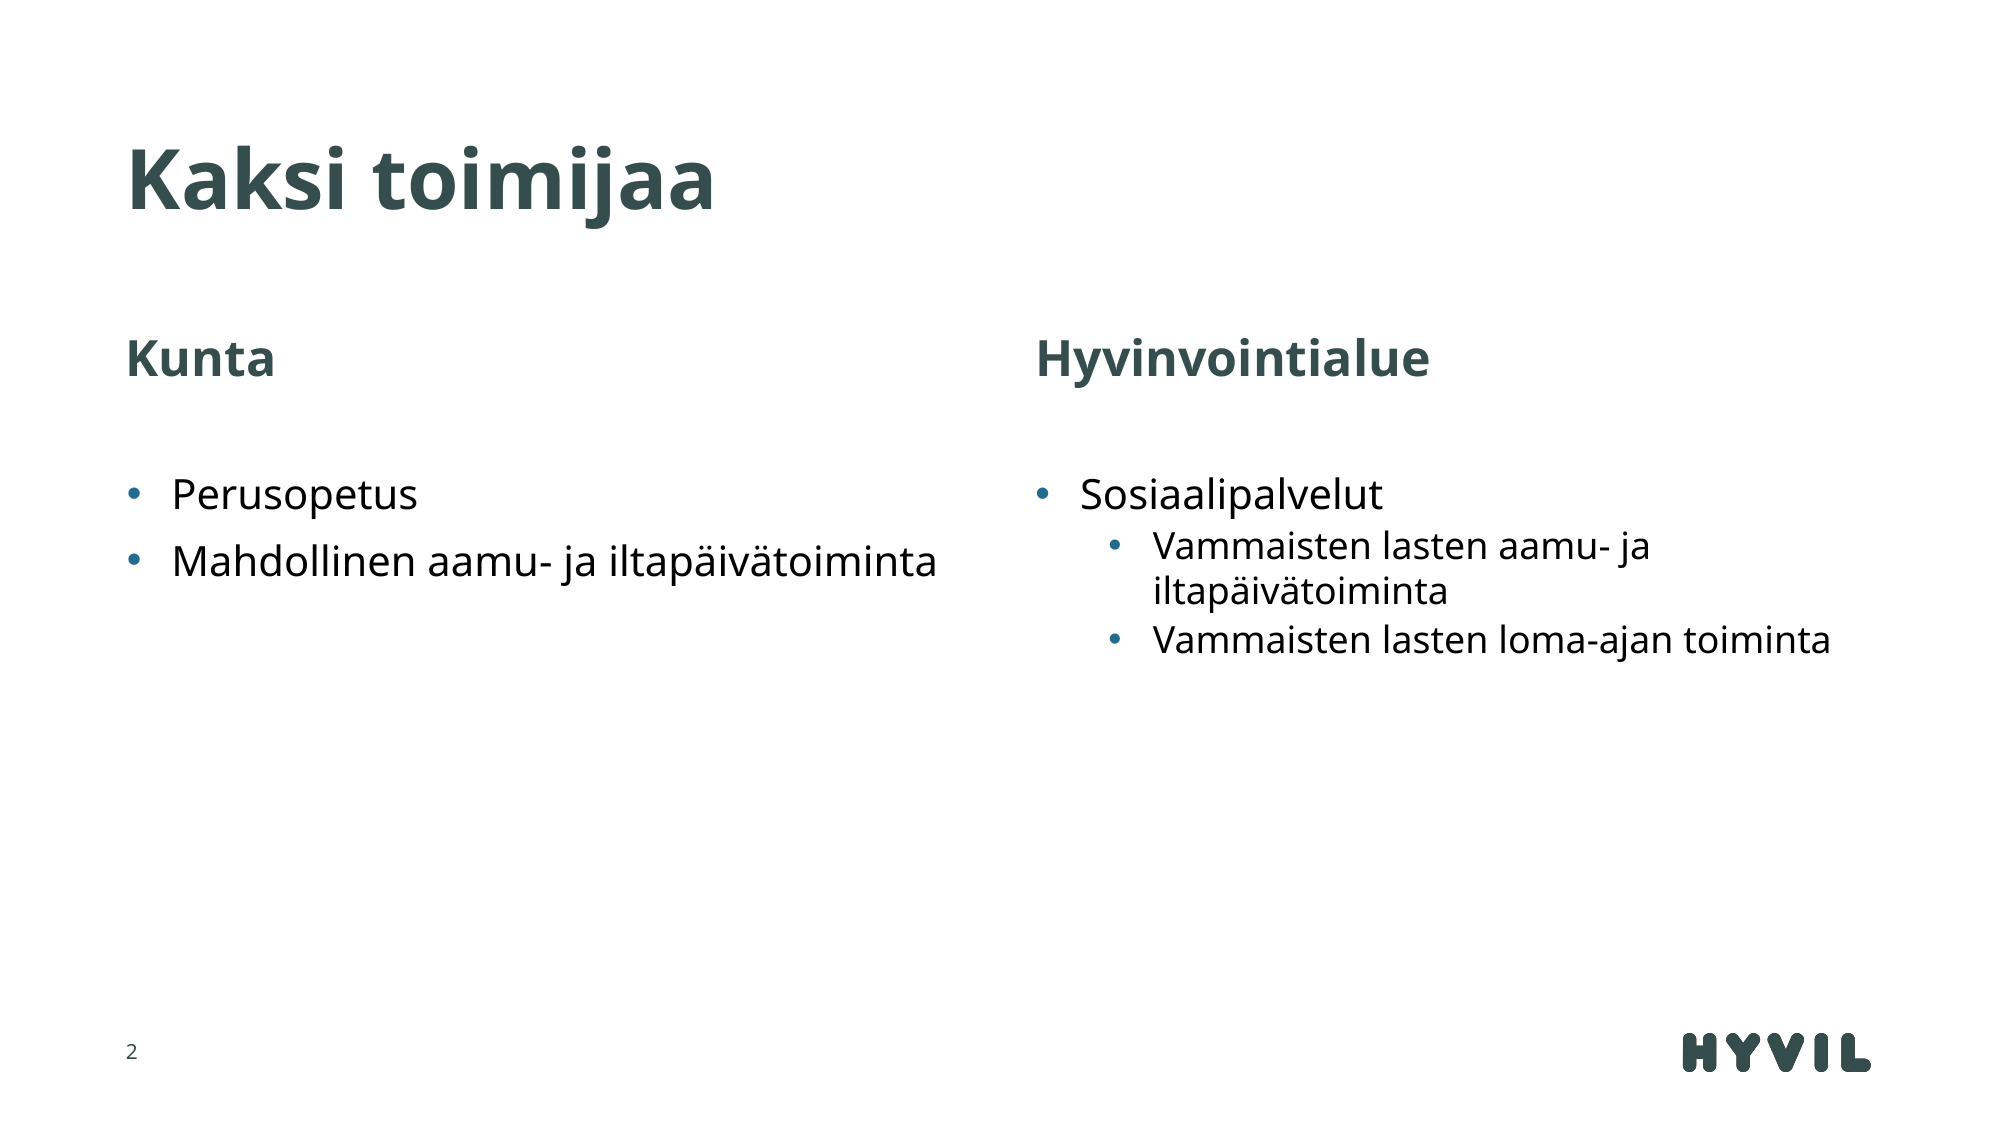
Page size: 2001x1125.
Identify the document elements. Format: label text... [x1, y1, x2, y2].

picture [1653, 1004, 1899, 1101]
list Kunta [125, 326, 965, 445]
list Hyvinvointialue [1035, 326, 1875, 445]
title Kaksi toimijaa [125, 137, 1875, 303]
list Perusopetus Mahdollinen aamu- ja iltapäivätoiminta [126, 468, 965, 953]
slide_number 2 [125, 1035, 197, 1071]
list Sosiaalipalvelut Vammaisten lasten aamu- ja iltapäivätoiminta Vammaisten lasten loma-ajan toiminta [1035, 468, 1875, 953]
